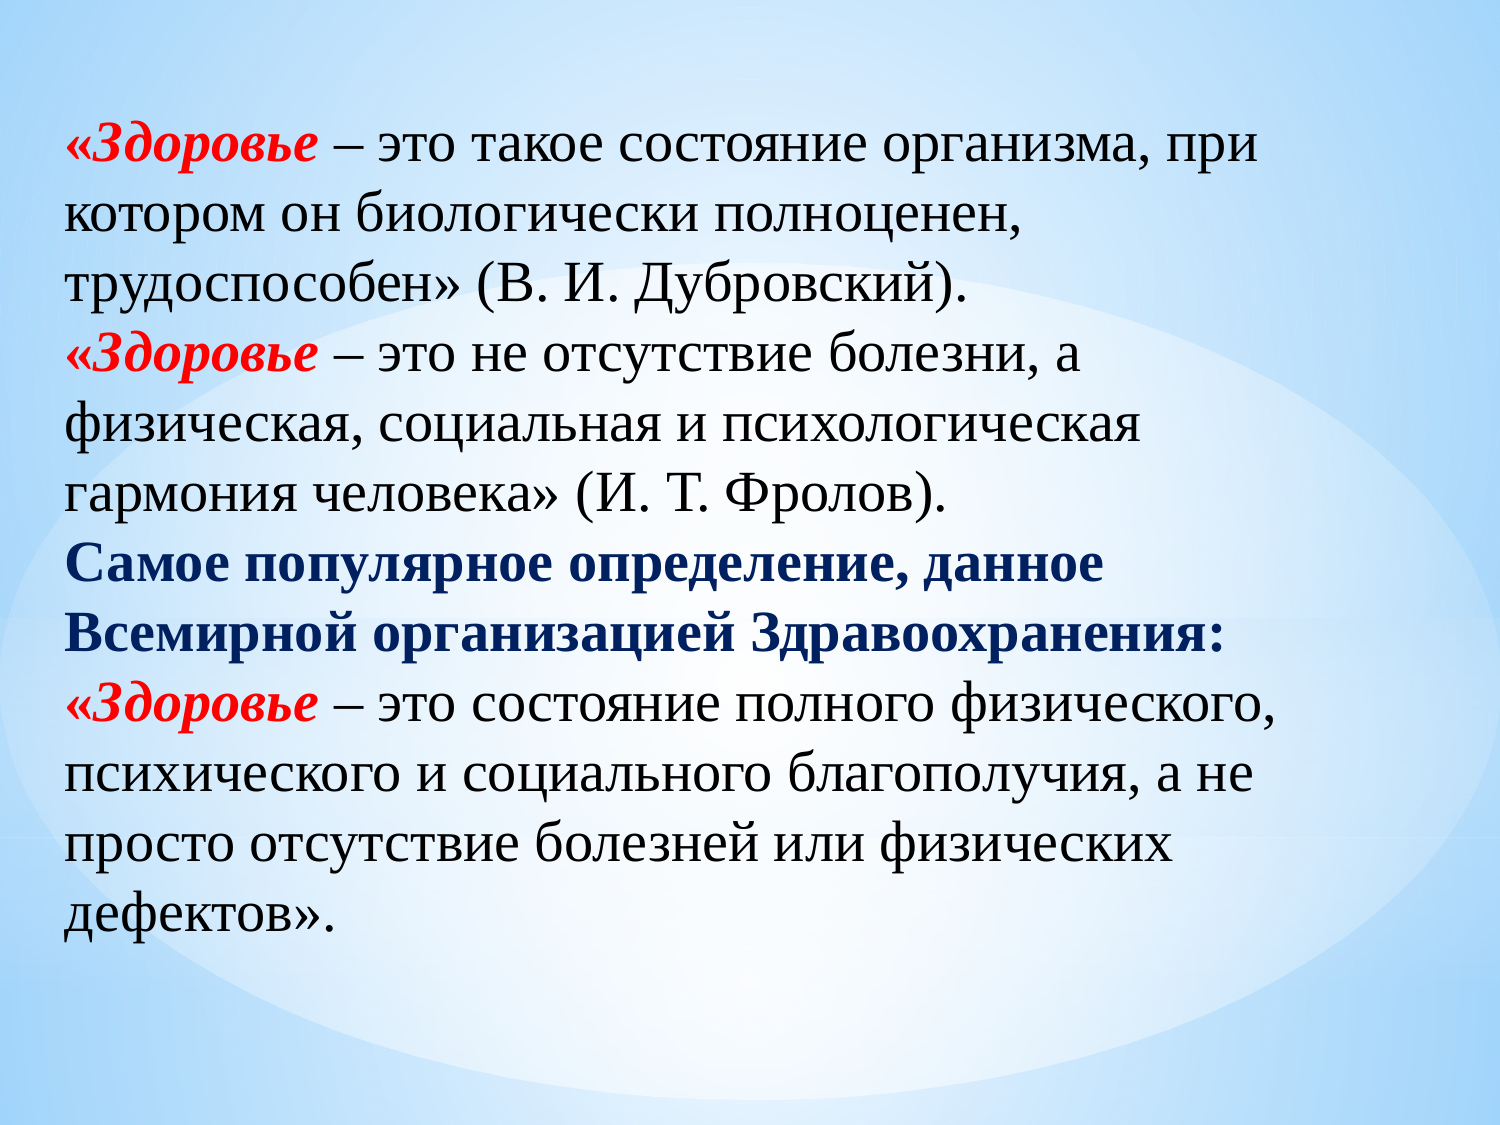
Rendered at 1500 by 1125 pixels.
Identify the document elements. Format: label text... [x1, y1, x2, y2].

text_box «Здоровье – это такое состояние организма, при котором он биологически полноценен, трудоспособен» (В. И. Дубровский). «Здоровье – это не отсутствие болезни, а физическая, социальная и психологическая гармония человека» (И. Т. Фролов). Самое популярное определение, данное Всемирной организацией Здравоохранения: «Здоровье – это состояние полного физического, психического и социального благополучия, а не просто отсутствие болезней или физических дефектов». [50, 35, 1375, 951]
